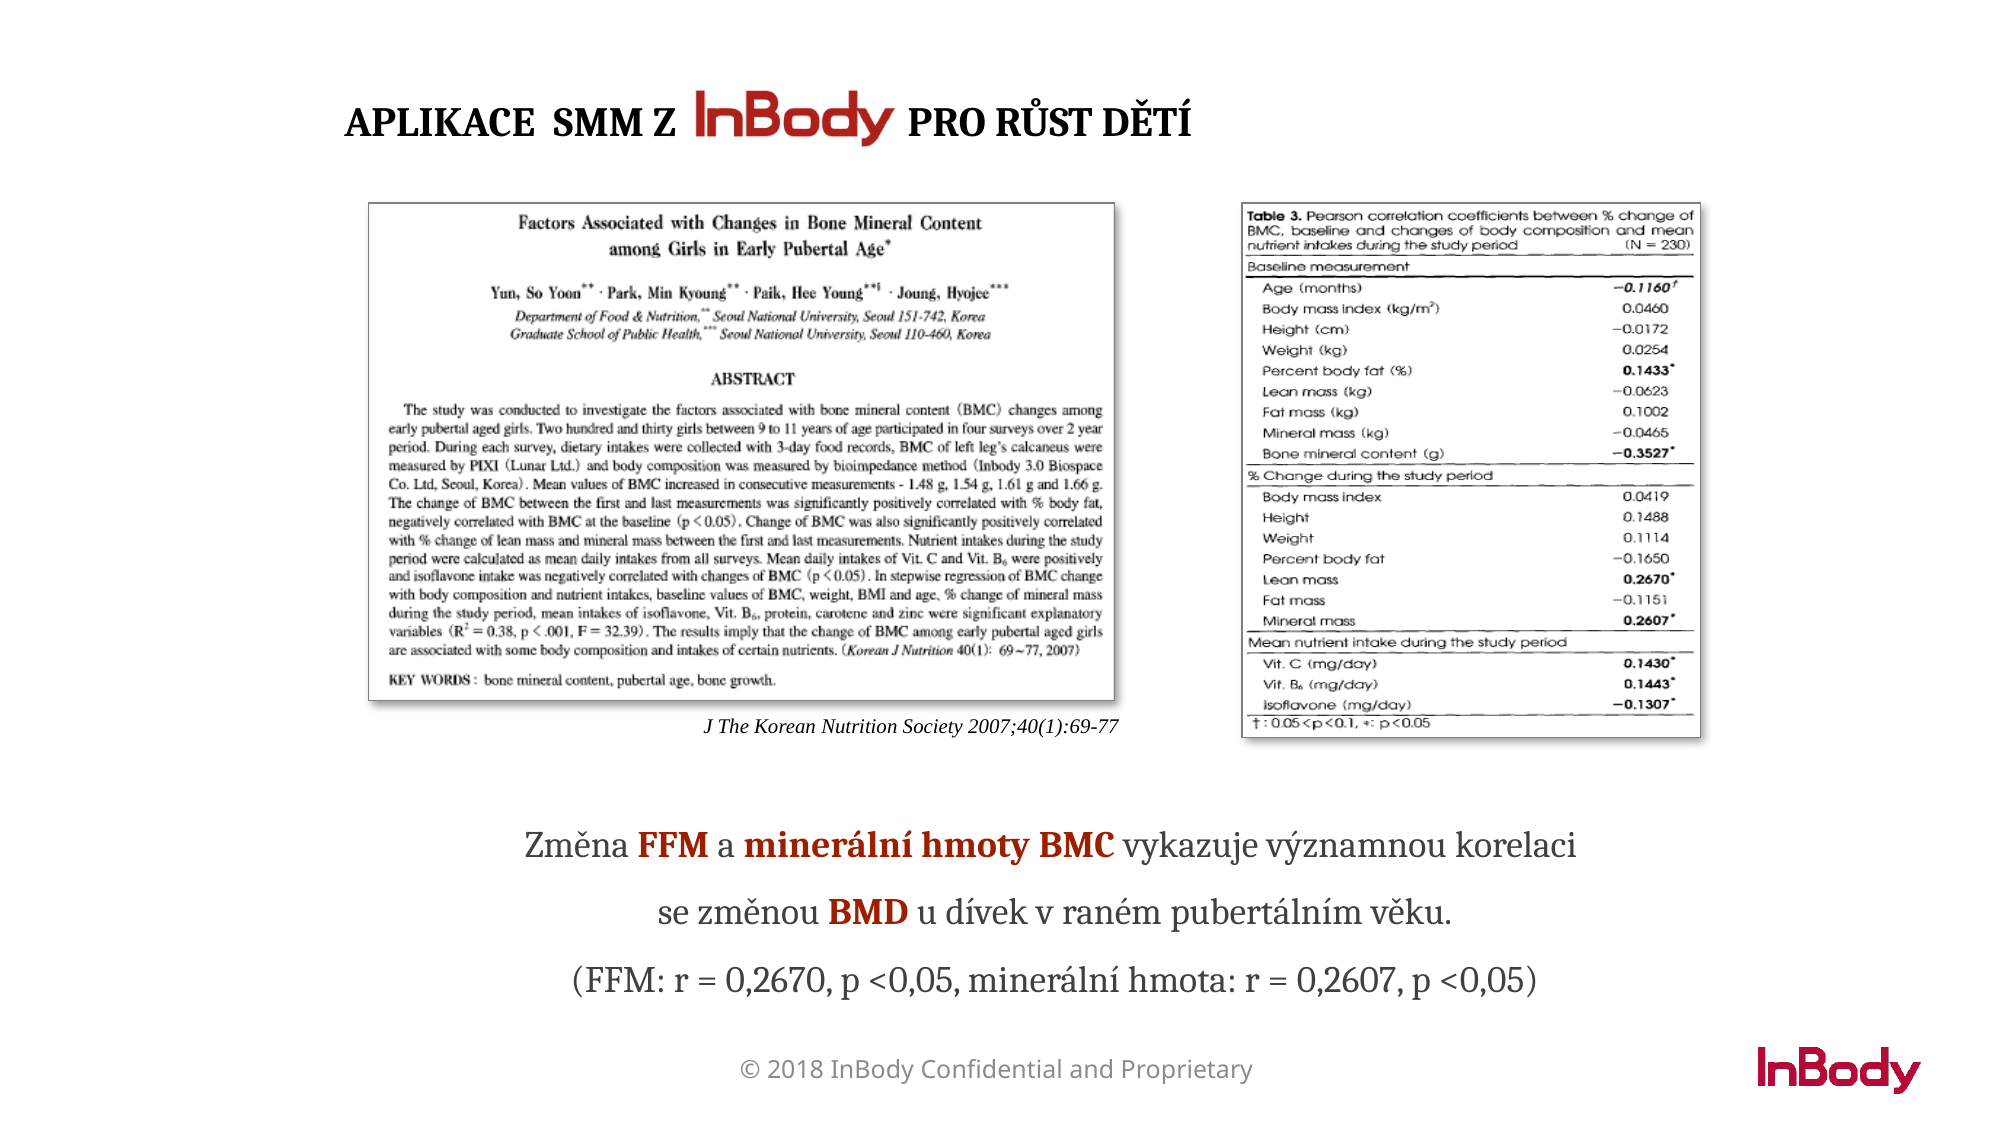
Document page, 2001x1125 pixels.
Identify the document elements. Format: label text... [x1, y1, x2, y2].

text_box APLIKACE SMM Z PRO RŮST DĚTÍ [329, 87, 1584, 153]
footer © 2018 InBody Confidential and Proprietary [662, 1038, 1338, 1099]
picture [1242, 203, 1700, 737]
text_box Změna FFM a minerální hmoty BMC vykazuje významnou korelaci se změnou BMD u dívek v raném pubertálním věku. (FFM: r = 0,2670, p <0,05, minerální hmota: r = 0,2607, p <0,05) [352, 789, 1759, 1007]
picture [688, 84, 900, 148]
picture [1758, 1047, 1921, 1094]
text_box J The Korean Nutrition Society 2007;40(1):69-77 [688, 705, 1146, 745]
picture [369, 203, 1114, 700]
